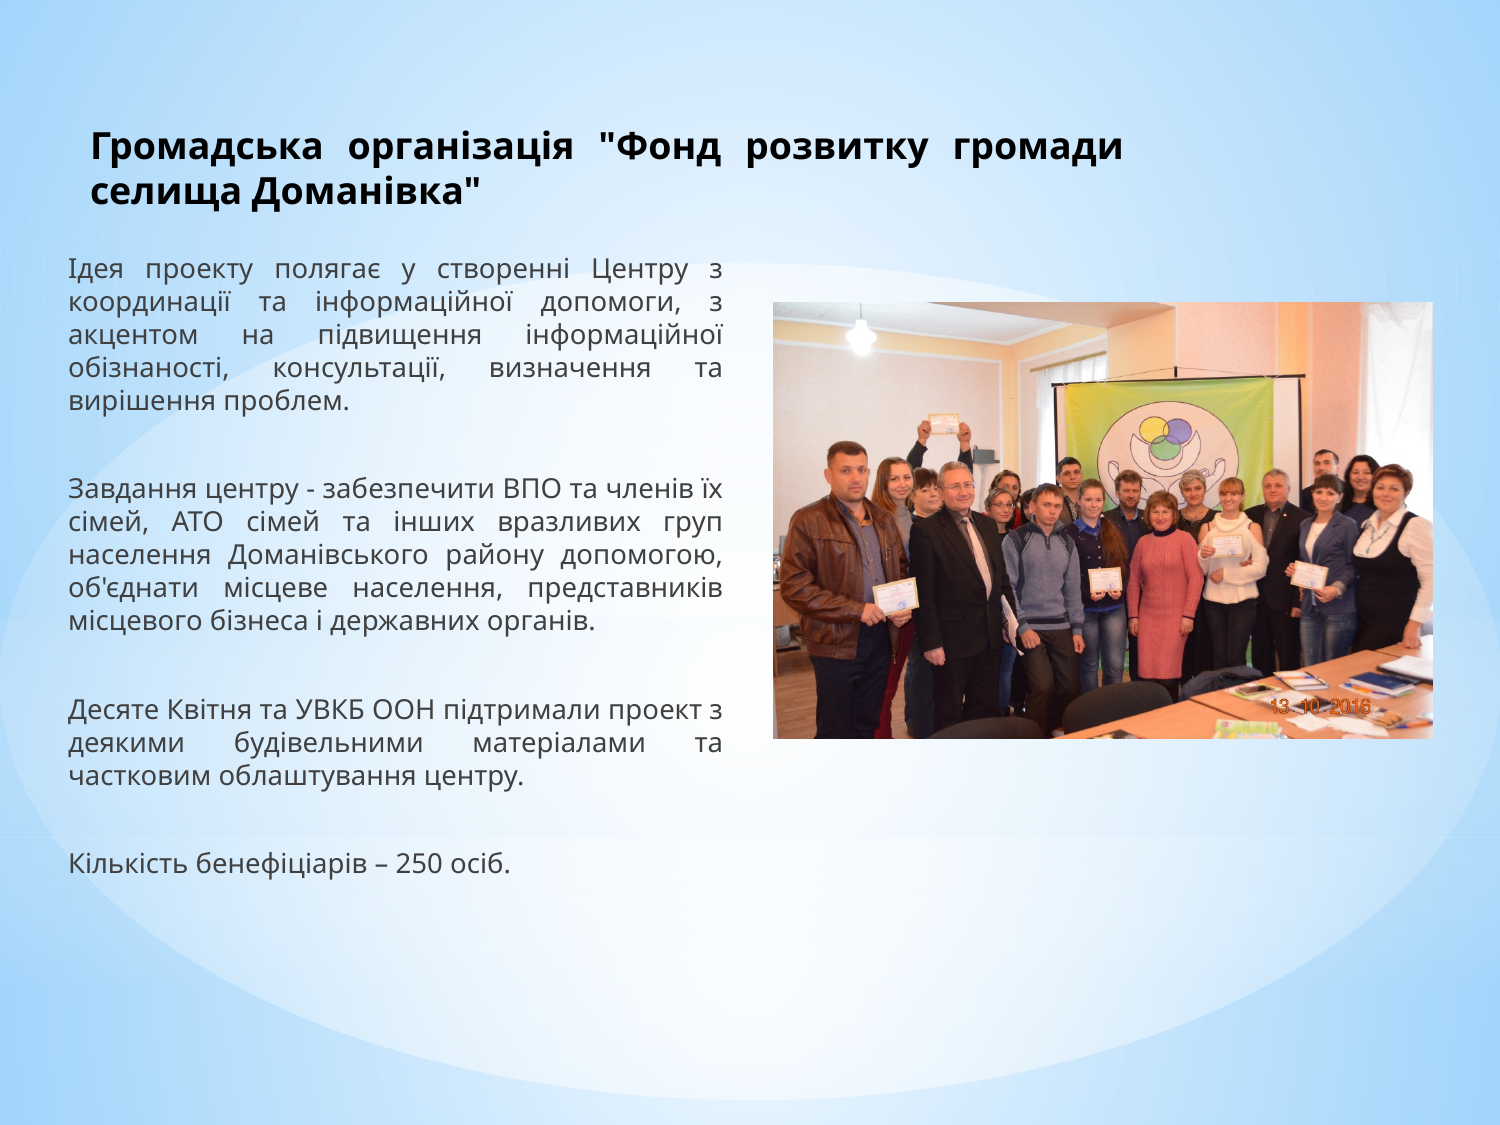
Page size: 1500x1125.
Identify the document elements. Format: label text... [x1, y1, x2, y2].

list Ідея проекту полягає у створенні Центру з координації та інформаційної допомоги, з акцентом на підвищення інформаційної обізнаності, консультації, визначення та вирішення проблем. Завдання центру - забезпечити ВПО та членів їх сімей, ATO сімей та інших вразливих груп населення Доманівського району допомогою, об'єднати місцеве населення, представників місцевого бізнеса і державних органів. Десяте Квітня та УВКБ ООН підтримали проект з деякими будівельними матеріалами та частковим облаштування центру. Кількість бенефіціарів – 250 осіб. [53, 243, 739, 894]
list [773, 302, 1433, 740]
title Громадська організація "Фонд розвитку громади селища Доманівка" [75, 44, 1140, 220]
